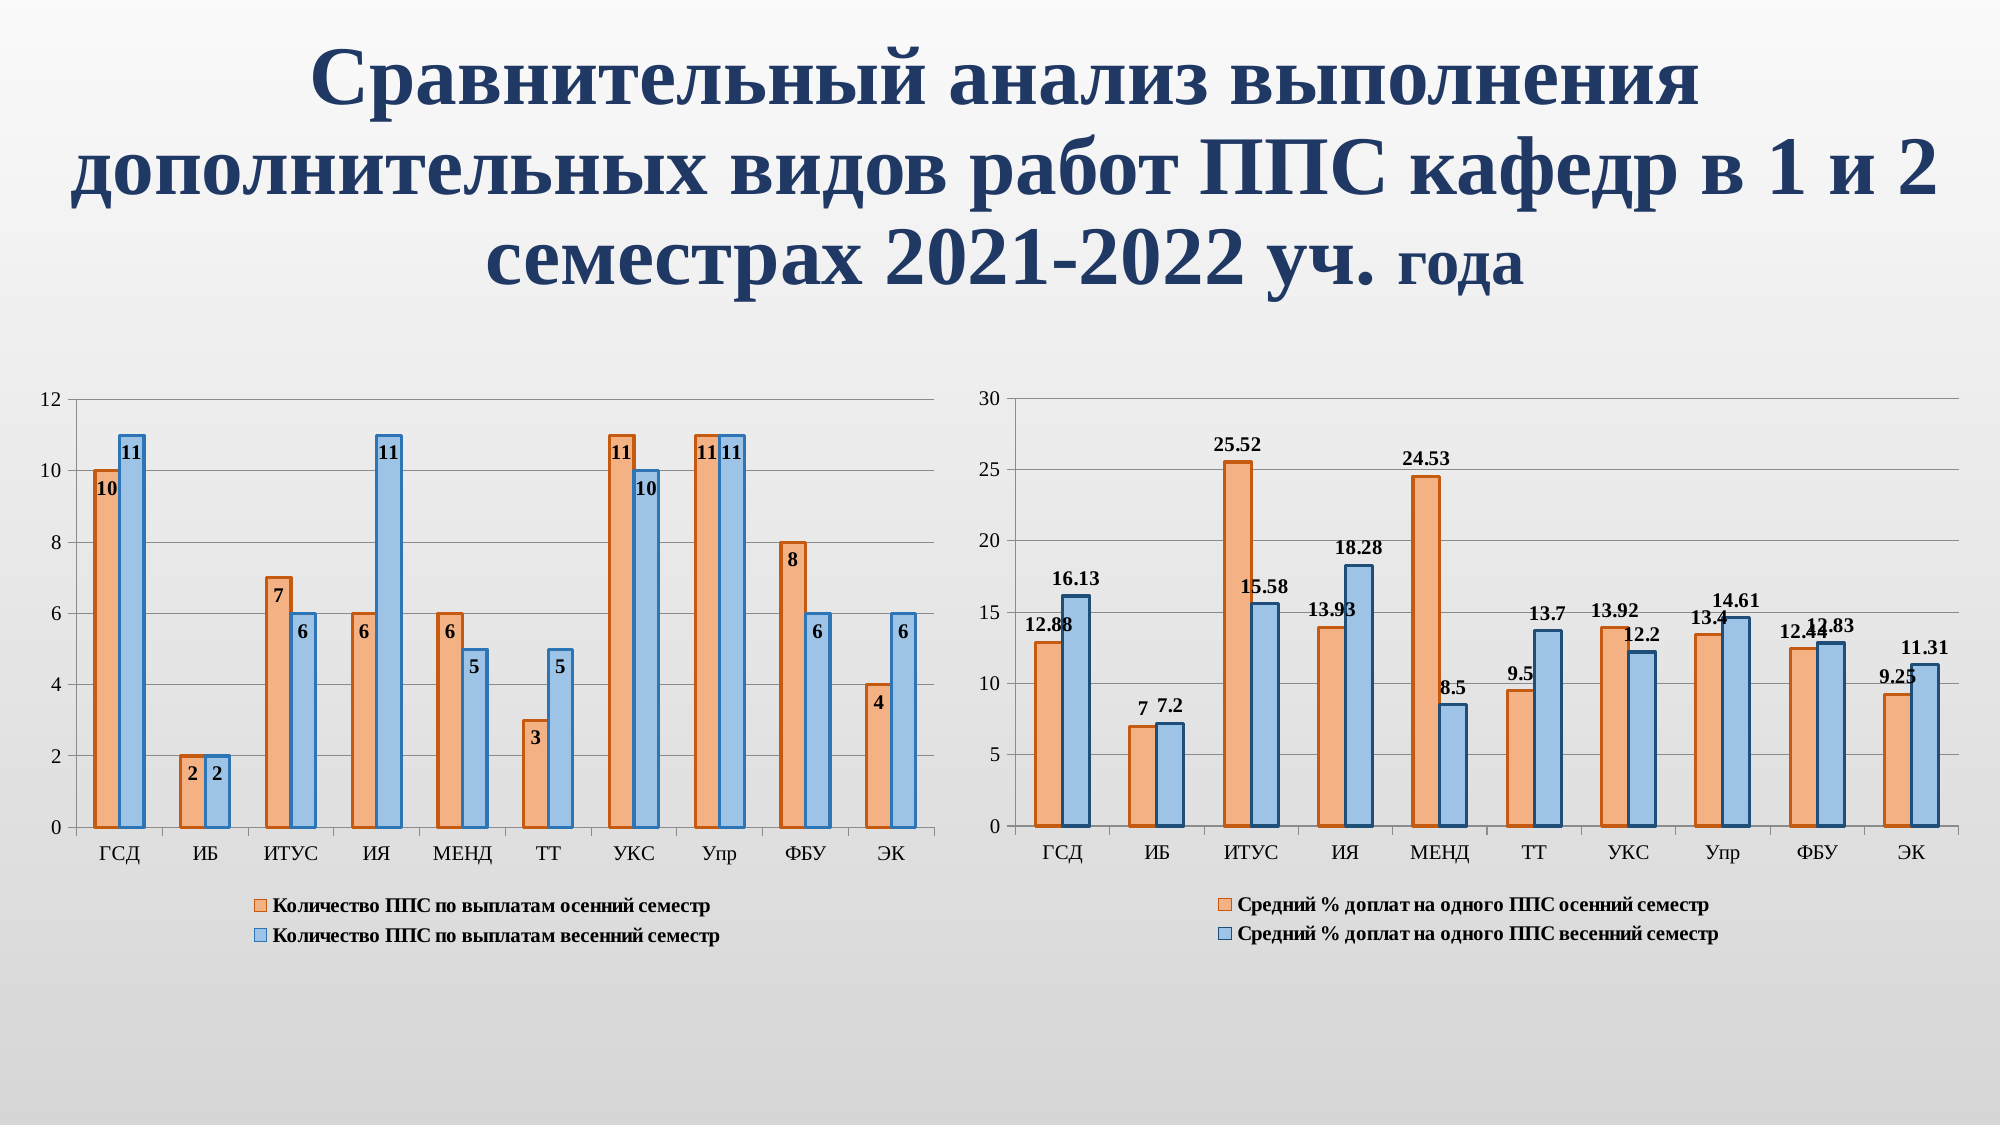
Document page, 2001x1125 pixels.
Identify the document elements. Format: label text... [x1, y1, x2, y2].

chart [21, 376, 953, 953]
chart [958, 374, 1980, 952]
title Сравнительный анализ выполнения дополнительных видов работ ППС кафедр в 1 и 2 семестрах 2021-2022 уч. года [46, 45, 1964, 291]
